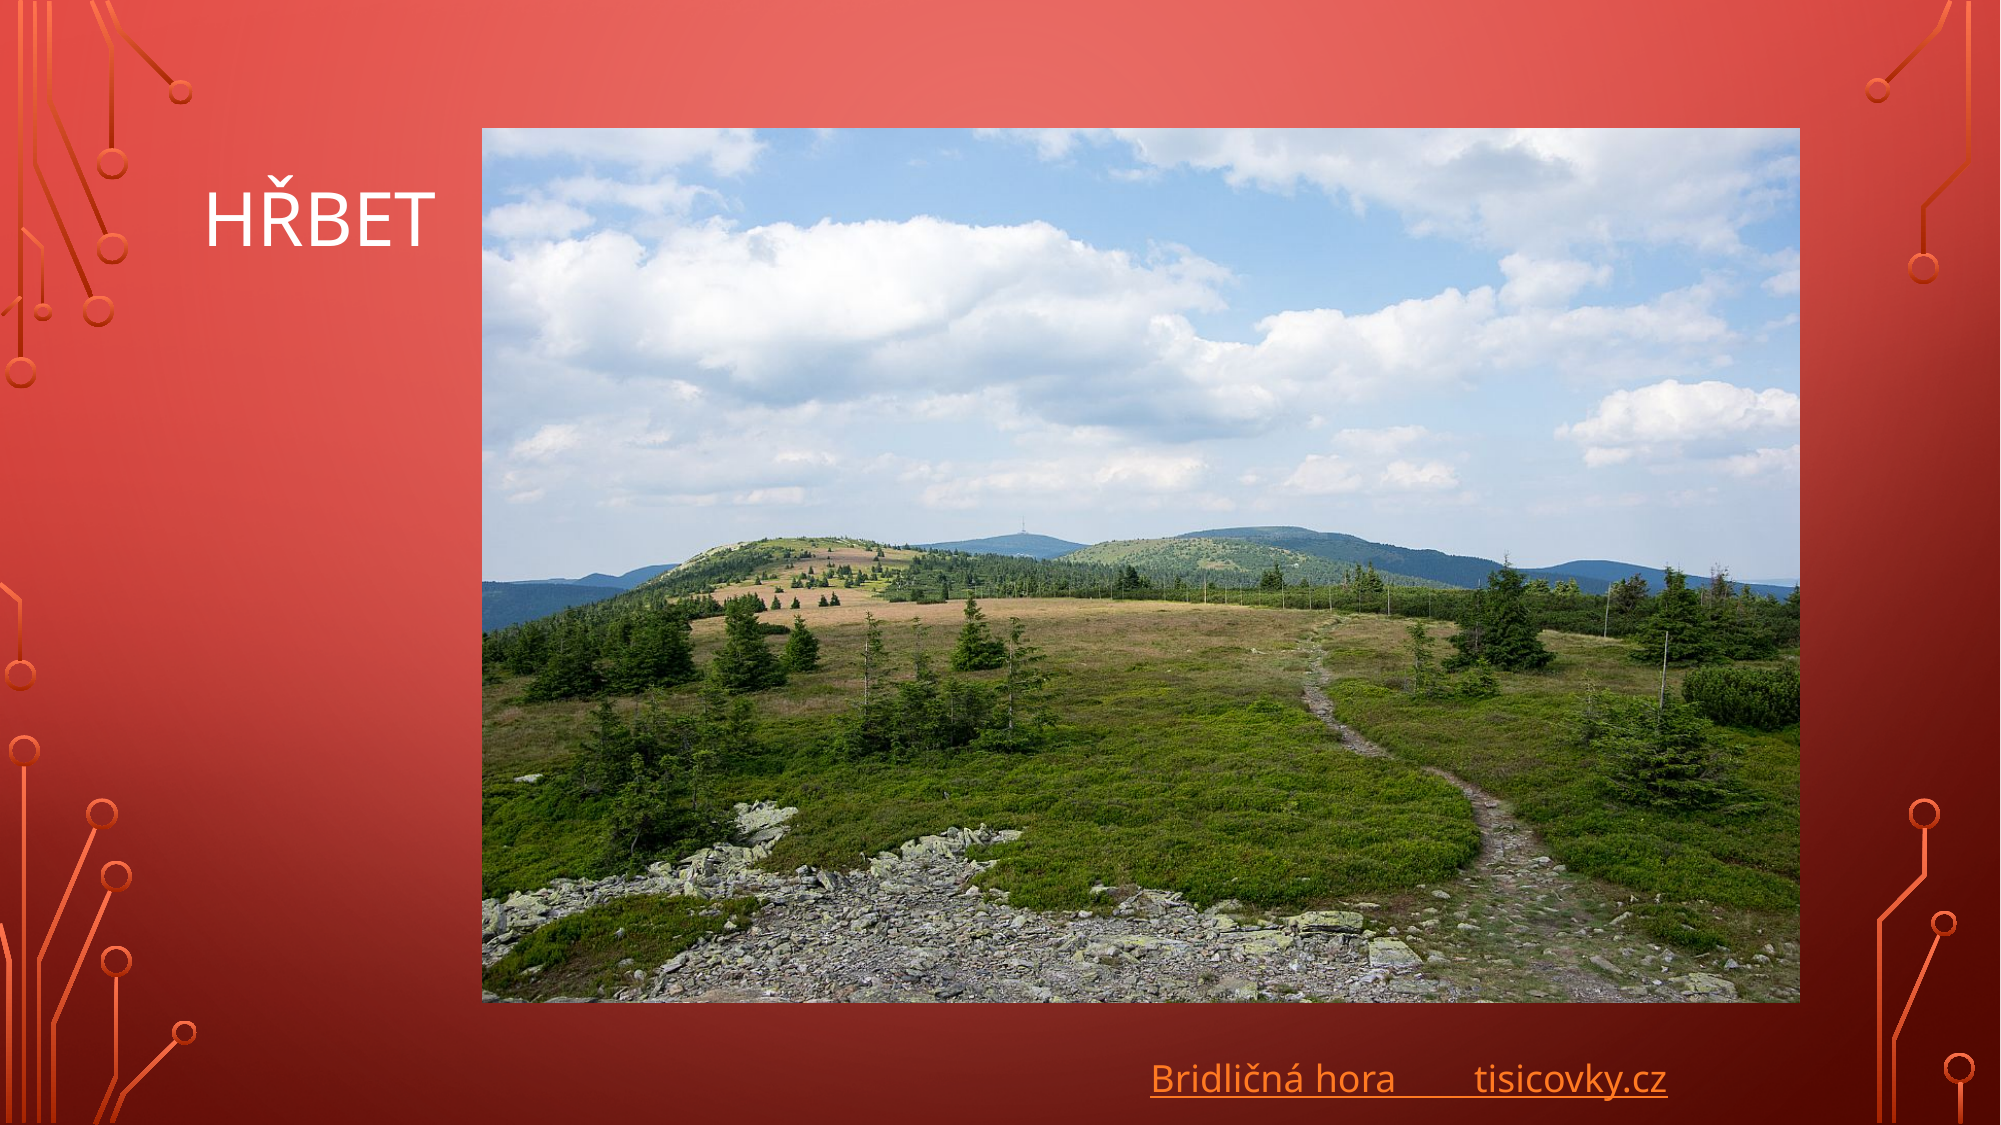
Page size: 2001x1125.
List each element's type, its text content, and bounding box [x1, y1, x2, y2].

title hřbet [187, 101, 1813, 344]
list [482, 127, 1801, 1004]
text_box Bridličná hora tisicovky.cz [1135, 1047, 1790, 1114]
